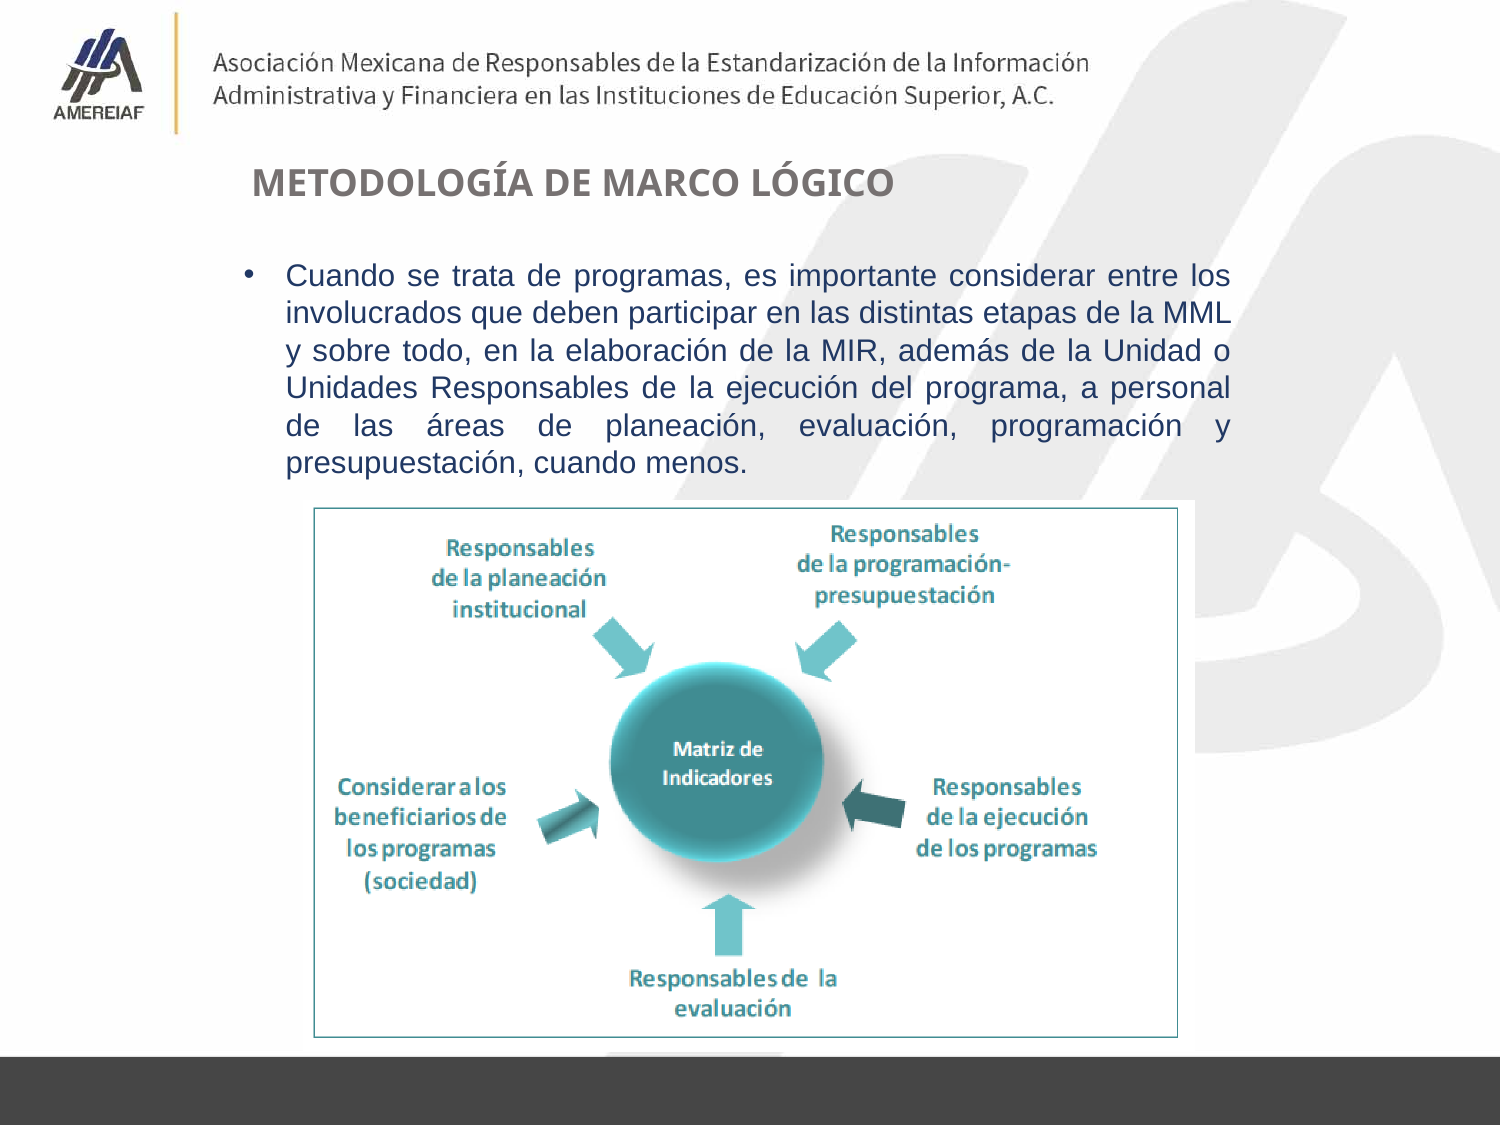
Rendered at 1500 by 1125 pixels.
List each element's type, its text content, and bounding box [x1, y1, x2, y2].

text_box Cuando se trata de programas, es importante considerar entre los involucrados que deben participar en las distintas etapas de la MML y sobre todo, en la elaboración de la MIR, además de la Unidad o Unidades Responsables de la ejecución del programa, a personal de las áreas de planeación, evaluación, programación y presupuestación, cuando menos. [228, 247, 1248, 488]
text_box METODOLOGÍA DE MARCO LÓGICO [236, 151, 911, 212]
picture [0, 0, 1500, 1125]
